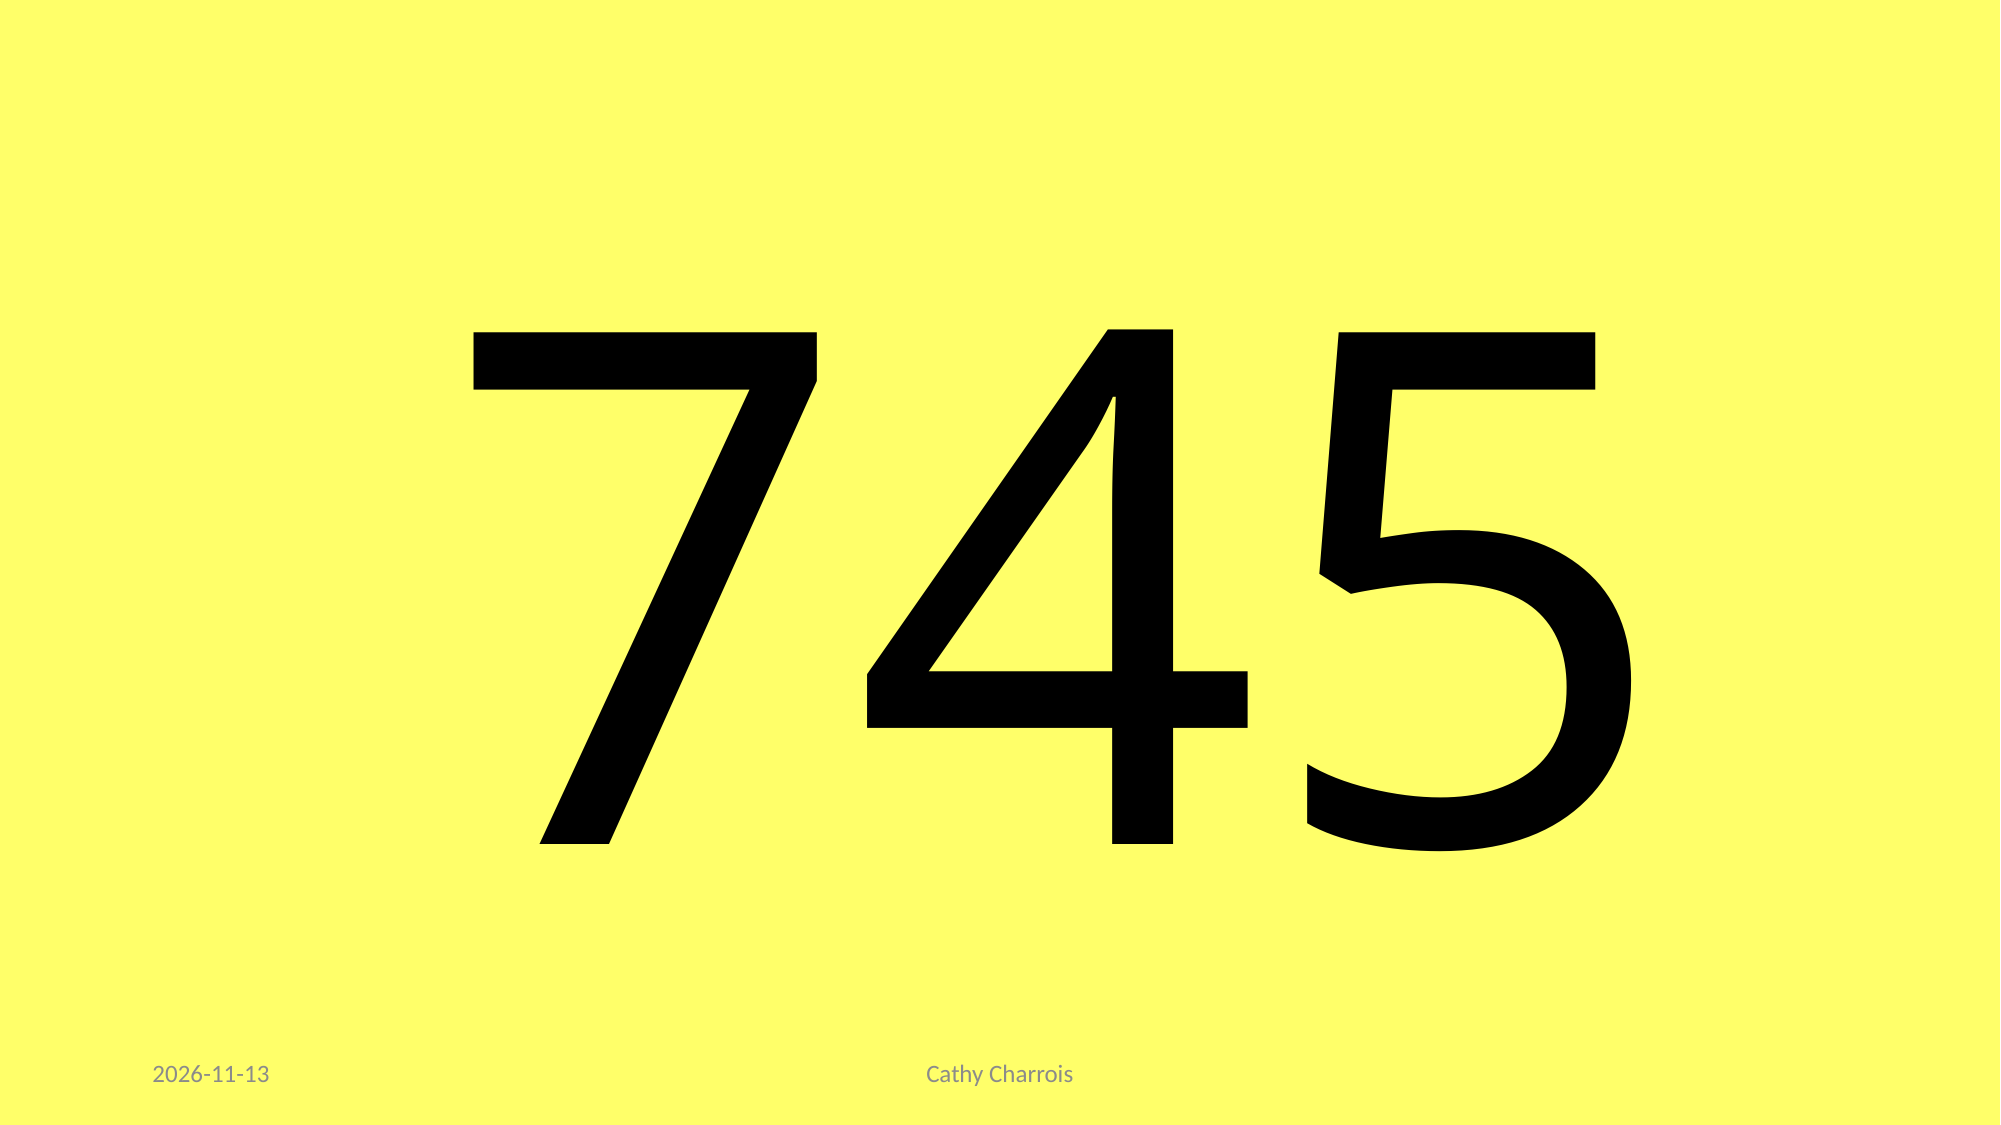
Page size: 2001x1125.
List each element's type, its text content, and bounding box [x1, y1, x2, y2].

footer Cathy Charrois [662, 1042, 1338, 1103]
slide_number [137, 1042, 588, 1103]
text_box 745 [336, 120, 1779, 996]
